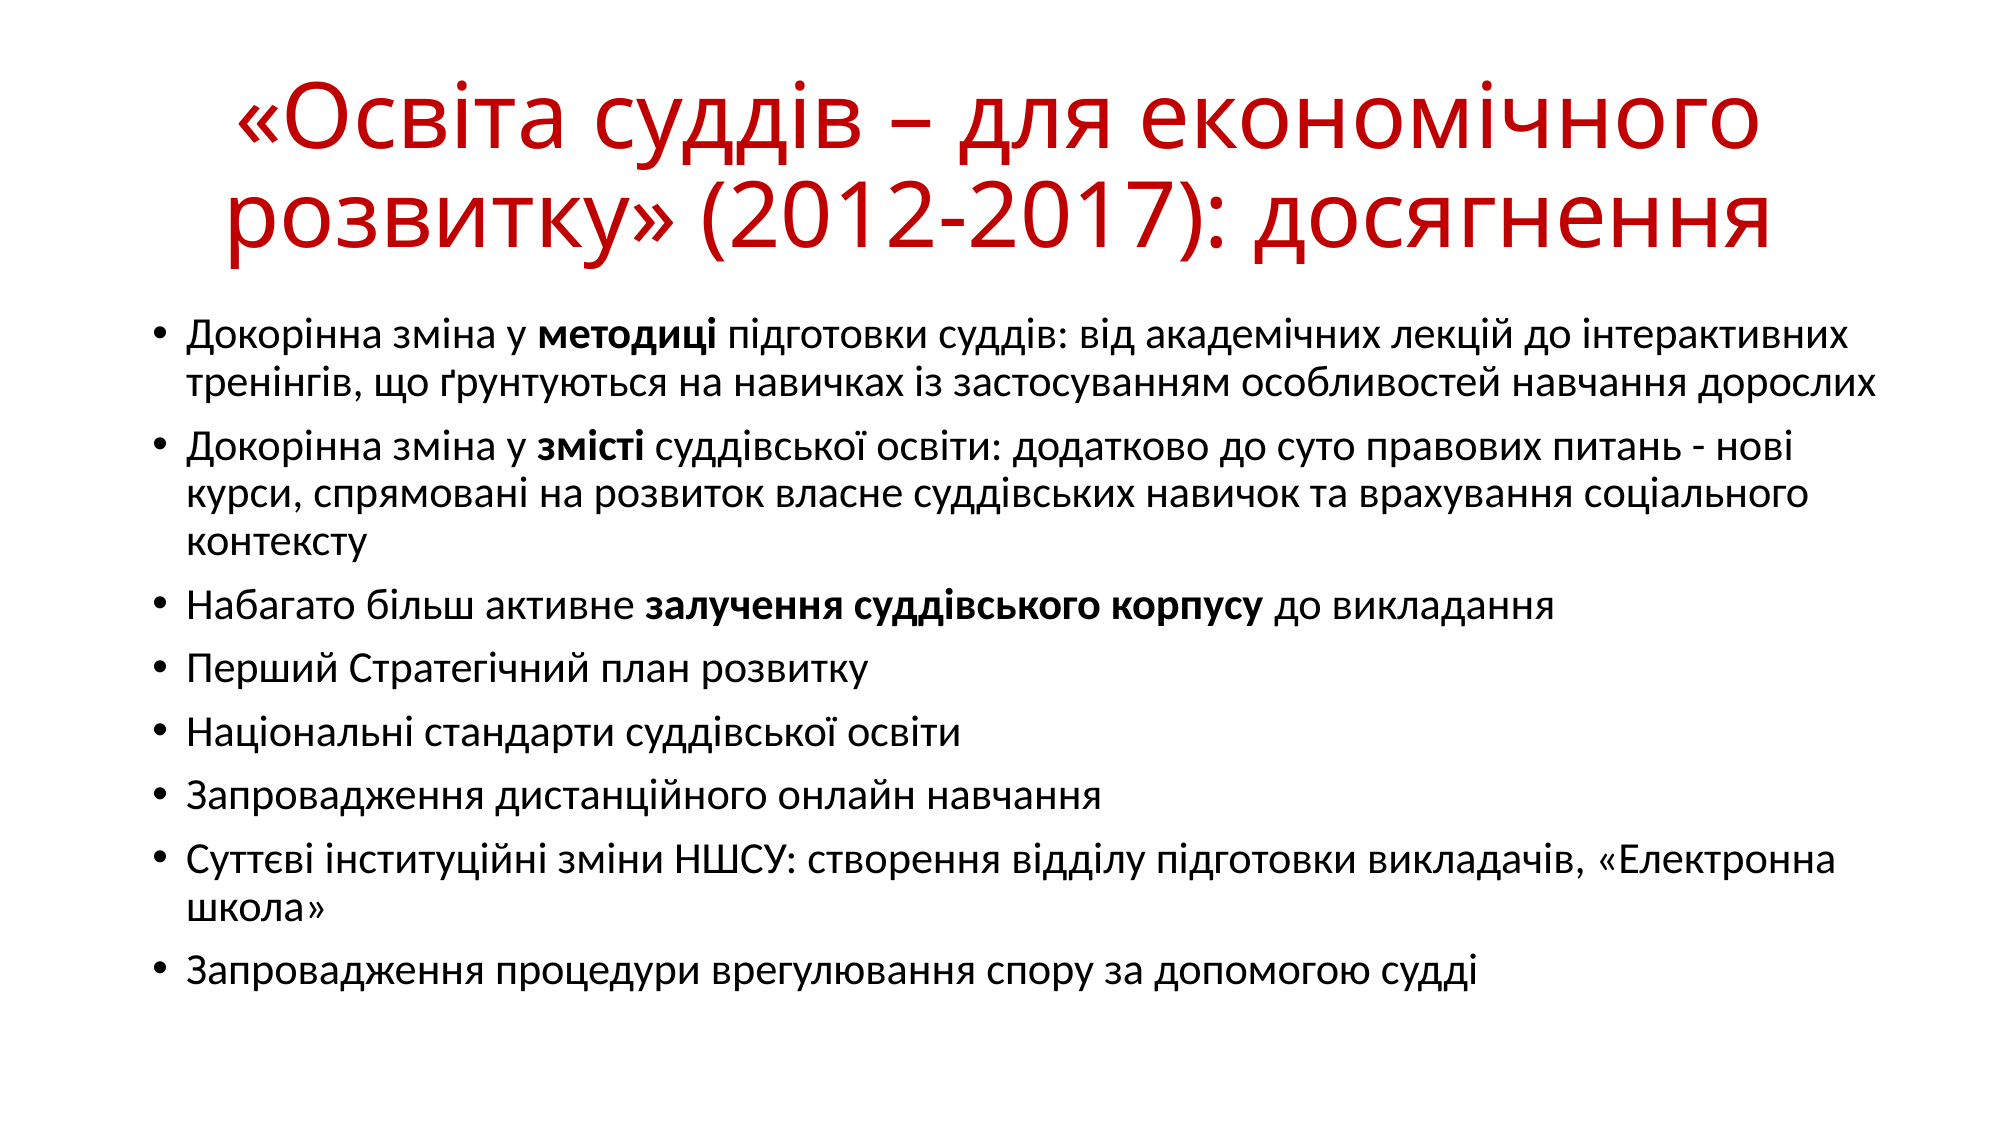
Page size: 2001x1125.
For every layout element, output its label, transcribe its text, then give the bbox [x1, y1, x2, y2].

list Докорінна зміна у методиці підготовки суддів: від академічних лекцій до інтерактивних тренінгів, що ґрунтуються на навичках із застосуванням особливостей навчання дорослих Докорінна зміна у змісті суддівської освіти: додатково до суто правових питань - нові курси, спрямовані на розвиток власне суддівських навичок та врахування соціального контексту Набагато більш активне залучення суддівського корпусу до викладання Перший Стратегічний план розвитку Національні стандарти суддівської освіти Запровадження дистанційного онлайн навчання Суттєві інституційні зміни НШСУ: створення відділу підготовки викладачів, «Електронна школа» Запровадження процедури врегулювання спору за допомогою судді [137, 303, 1905, 1014]
title «Освіта суддів – для економічного розвитку» (2012-2017): досягнення [137, 59, 1863, 278]
